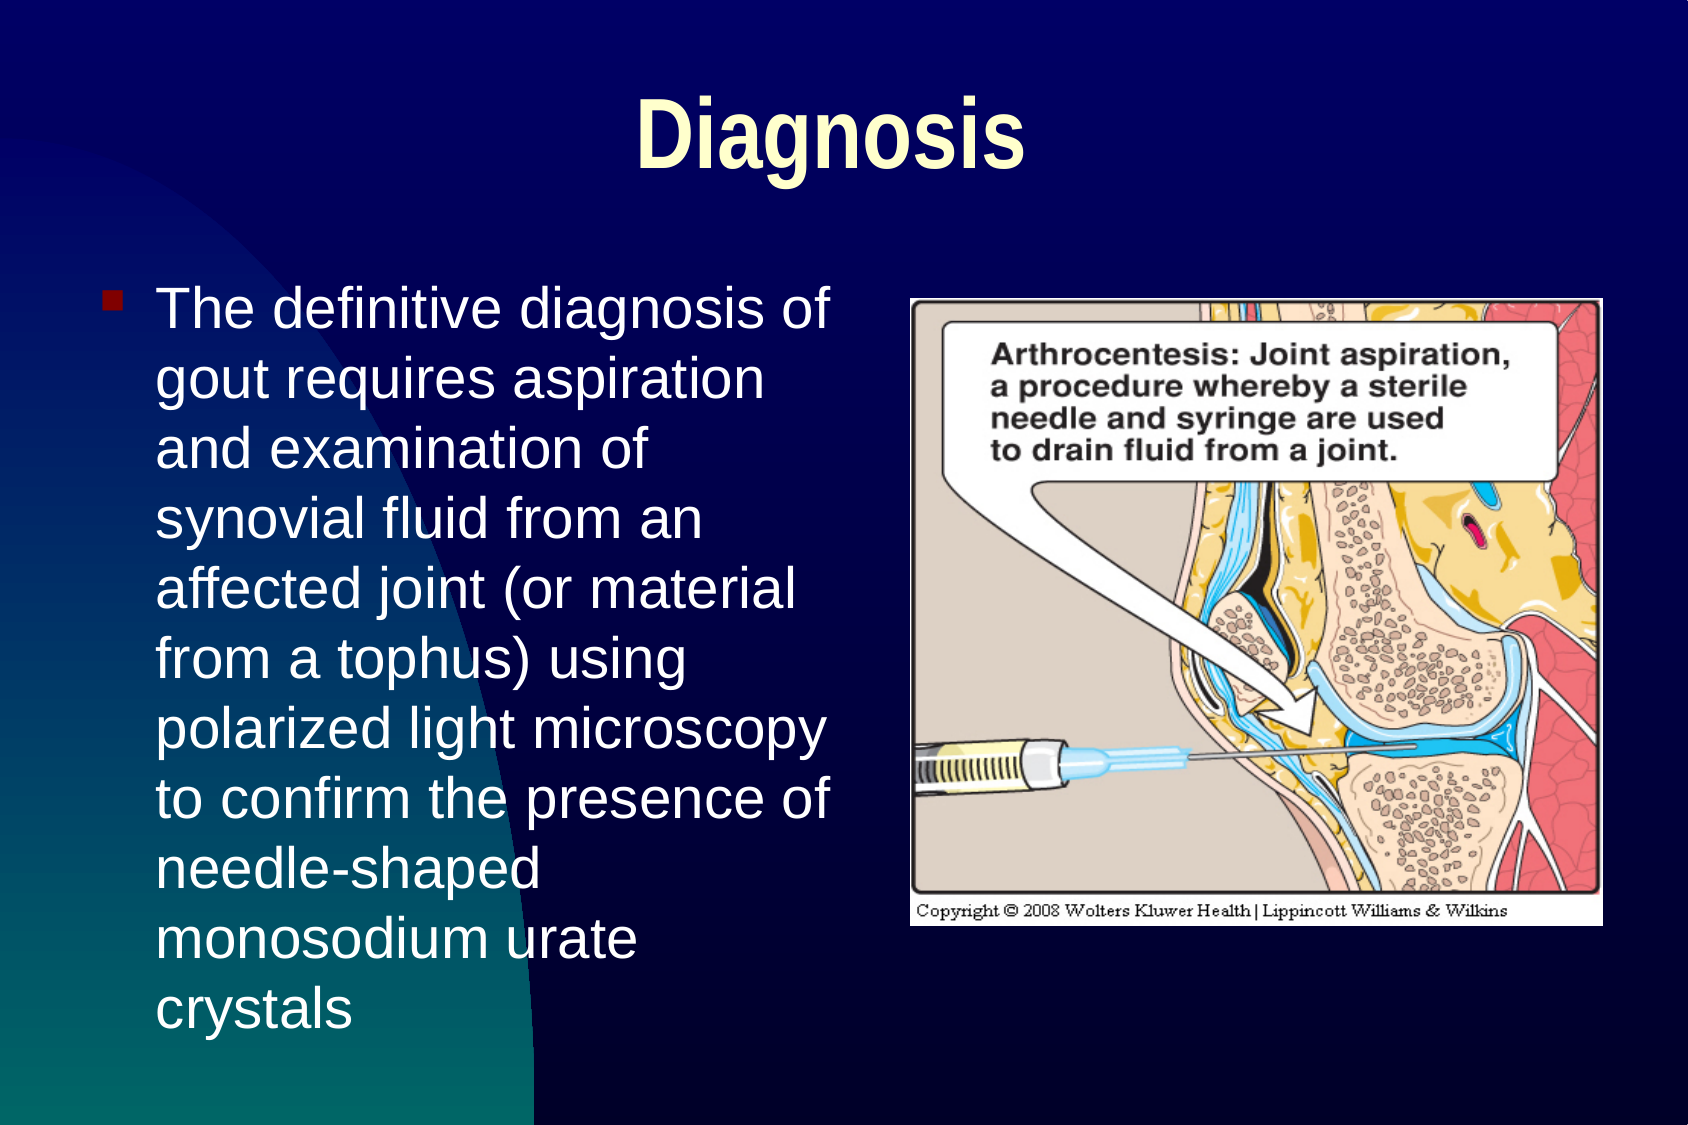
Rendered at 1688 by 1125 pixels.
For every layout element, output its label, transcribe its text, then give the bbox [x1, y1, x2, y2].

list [910, 298, 1603, 927]
title Diagnosis [268, 50, 1394, 238]
list The definitive diagnosis of gout requires aspiration and examination of synovial fluid from an affected joint (or material from a tophus) using polarized light microscopy to confirm the presence of needle-shaped monosodium urate crystals [84, 262, 858, 1005]
